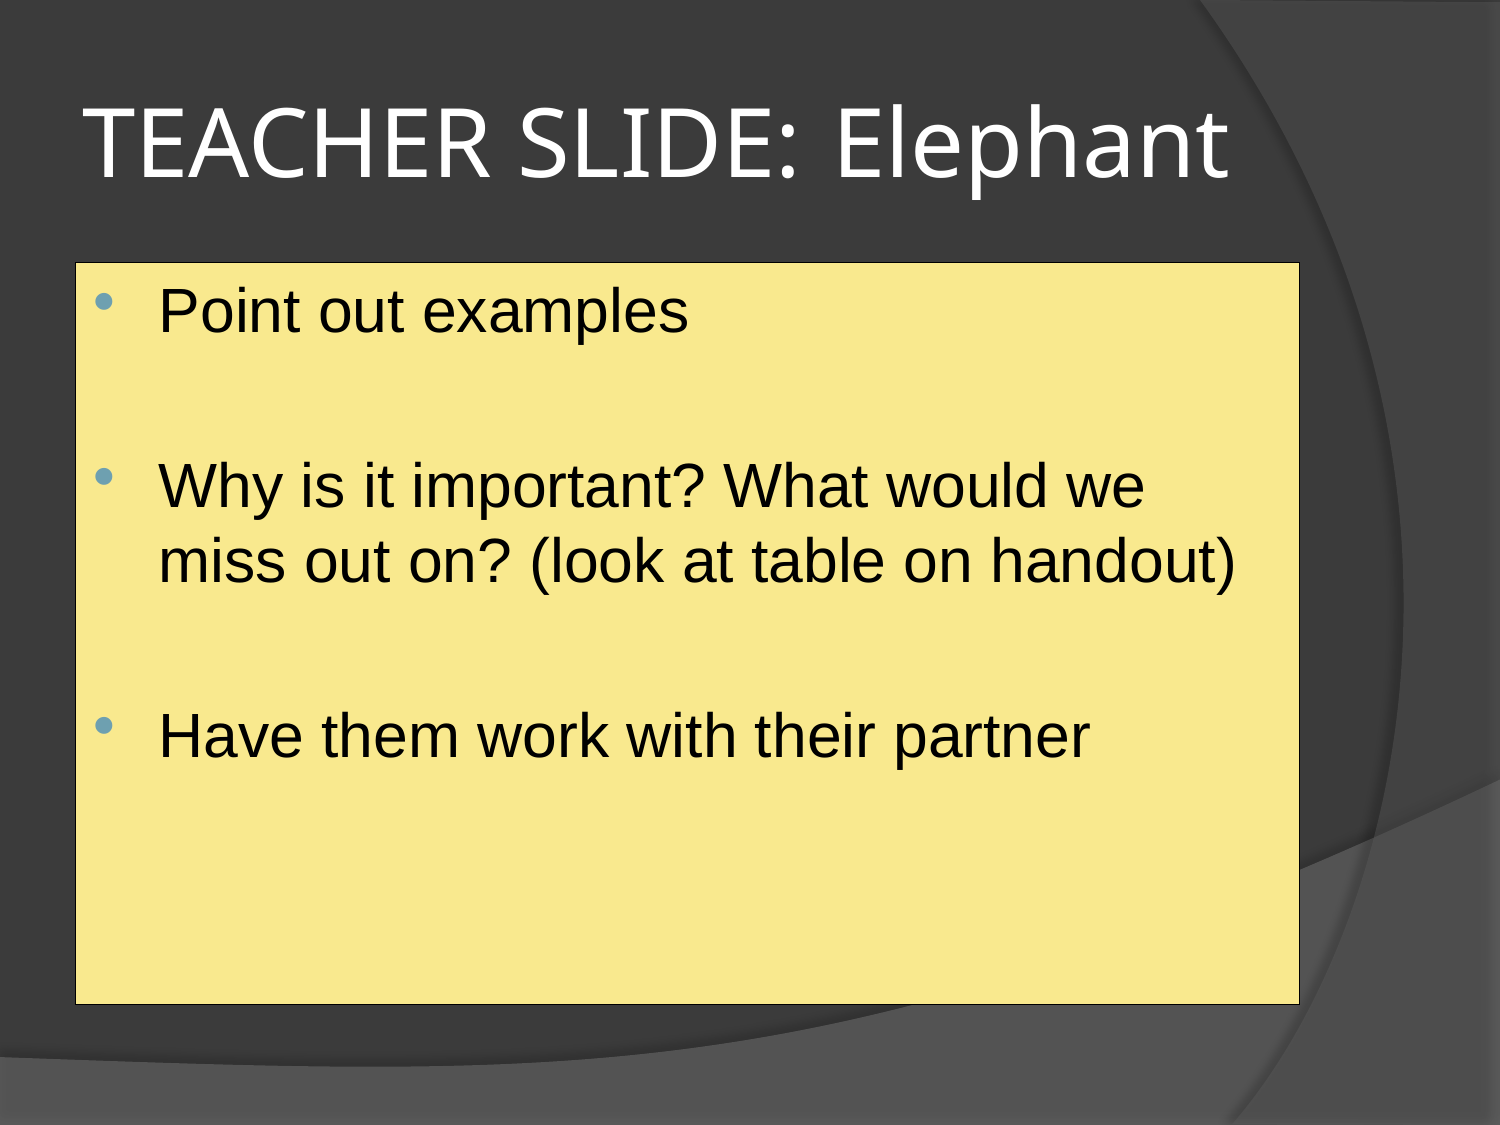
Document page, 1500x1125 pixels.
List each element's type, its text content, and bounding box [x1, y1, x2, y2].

list Point out examples Why is it important? What would we miss out on? (look at table on handout) Have them work with their partner [75, 262, 1300, 1005]
title TEACHER SLIDE: Elephant [75, 45, 1300, 233]
